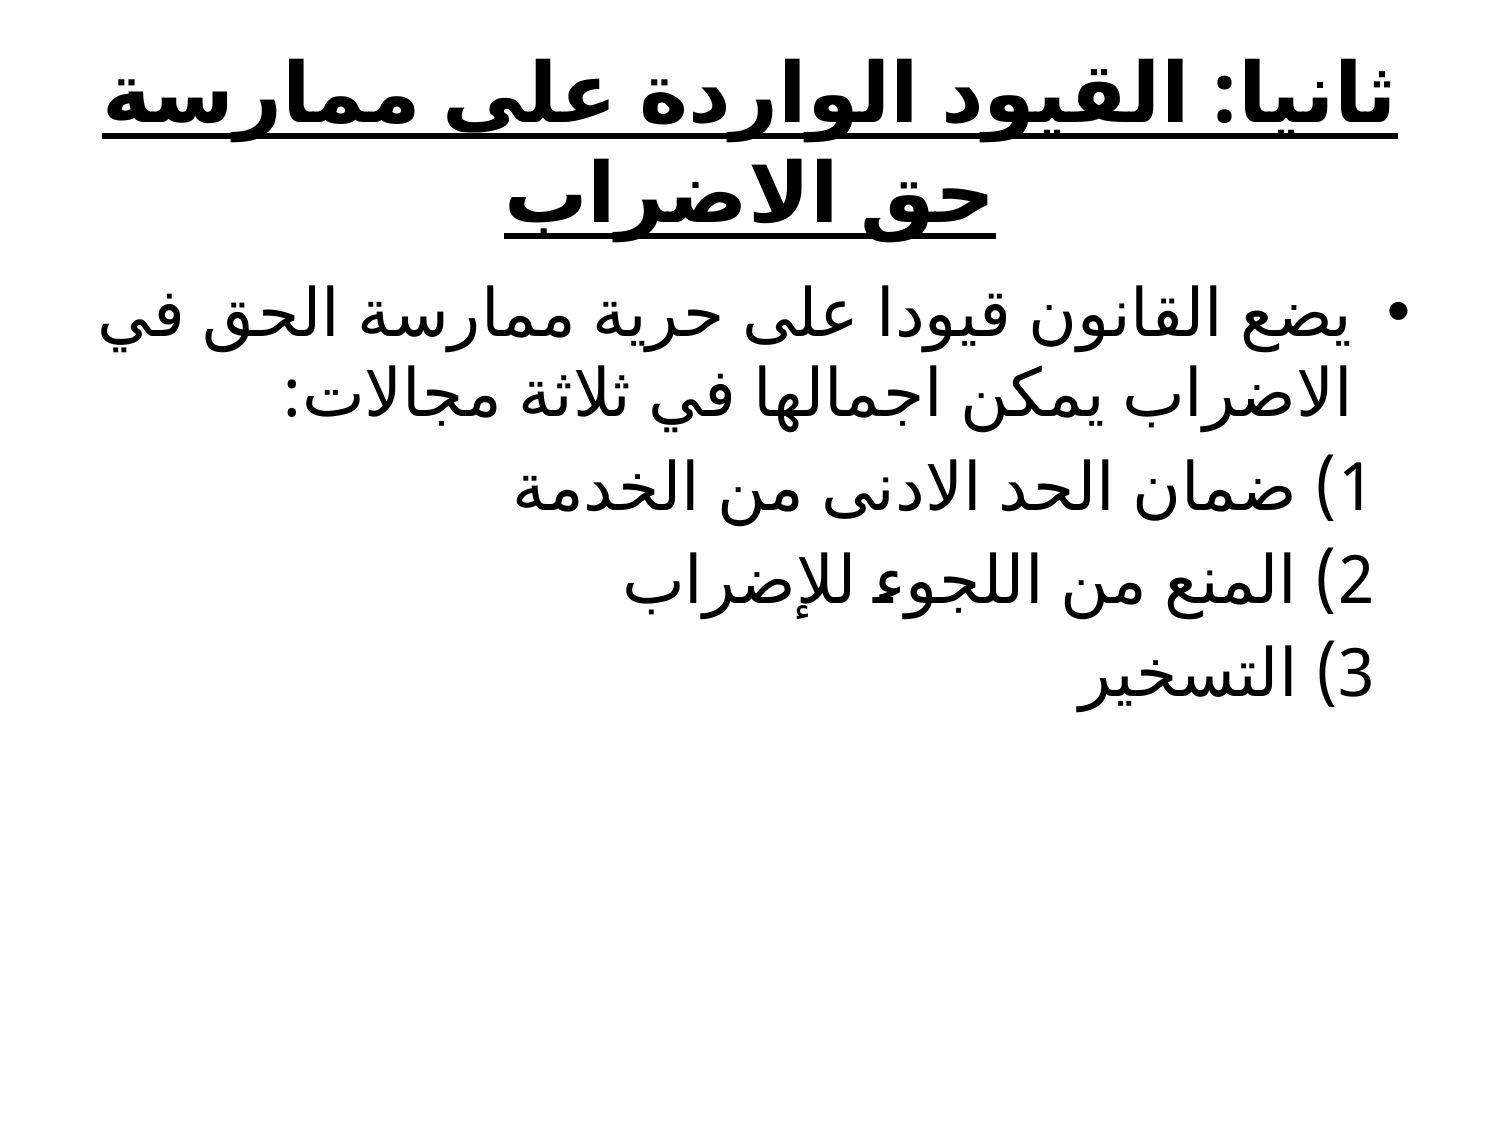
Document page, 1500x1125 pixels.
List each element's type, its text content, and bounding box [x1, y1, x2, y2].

title ثانيا: القيود الواردة على ممارسة حق الاضراب [75, 45, 1425, 233]
list يضع القانون قيودا على حرية ممارسة الحق في الاضراب يمكن اجمالها في ثلاثة مجالات: 1) ضمان الحد الادنى من الخدمة 2) المنع من اللجوء للإضراب 3) التسخير [75, 262, 1425, 1005]
